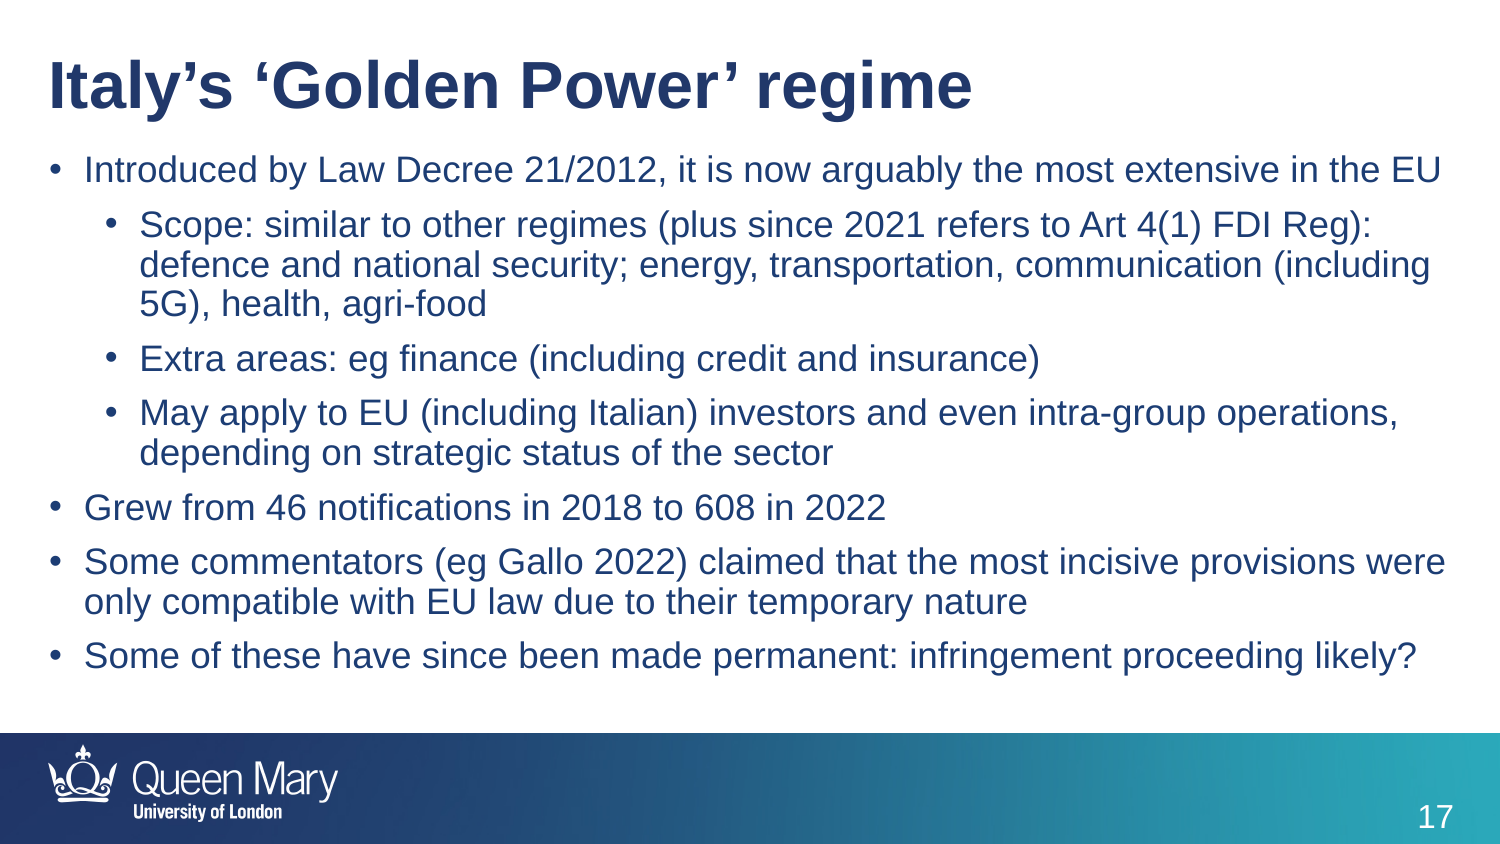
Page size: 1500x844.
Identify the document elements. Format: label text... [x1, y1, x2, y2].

list Introduced by Law Decree 21/2012, it is now arguably the most extensive in the EU Scope: similar to other regimes (plus since 2021 refers to Art 4(1) FDI Reg): defence and national security; energy, transportation, communication (including 5G), health, agri-food Extra areas: eg finance (including credit and insurance) May apply to EU (including Italian) investors and even intra-group operations, depending on strategic status of the sector Grew from 46 notifications in 2018 to 608 in 2022 Some commentators (eg Gallo 2022) claimed that the most incisive provisions were only compatible with EU law due to their temporary nature Some of these have since been made permanent: infringement proceeding likely? [41, 142, 1460, 701]
title Italy’s ‘Golden Power’ regime [40, 42, 1465, 154]
picture [0, 733, 1500, 844]
slide_number 17 [1414, 794, 1455, 832]
